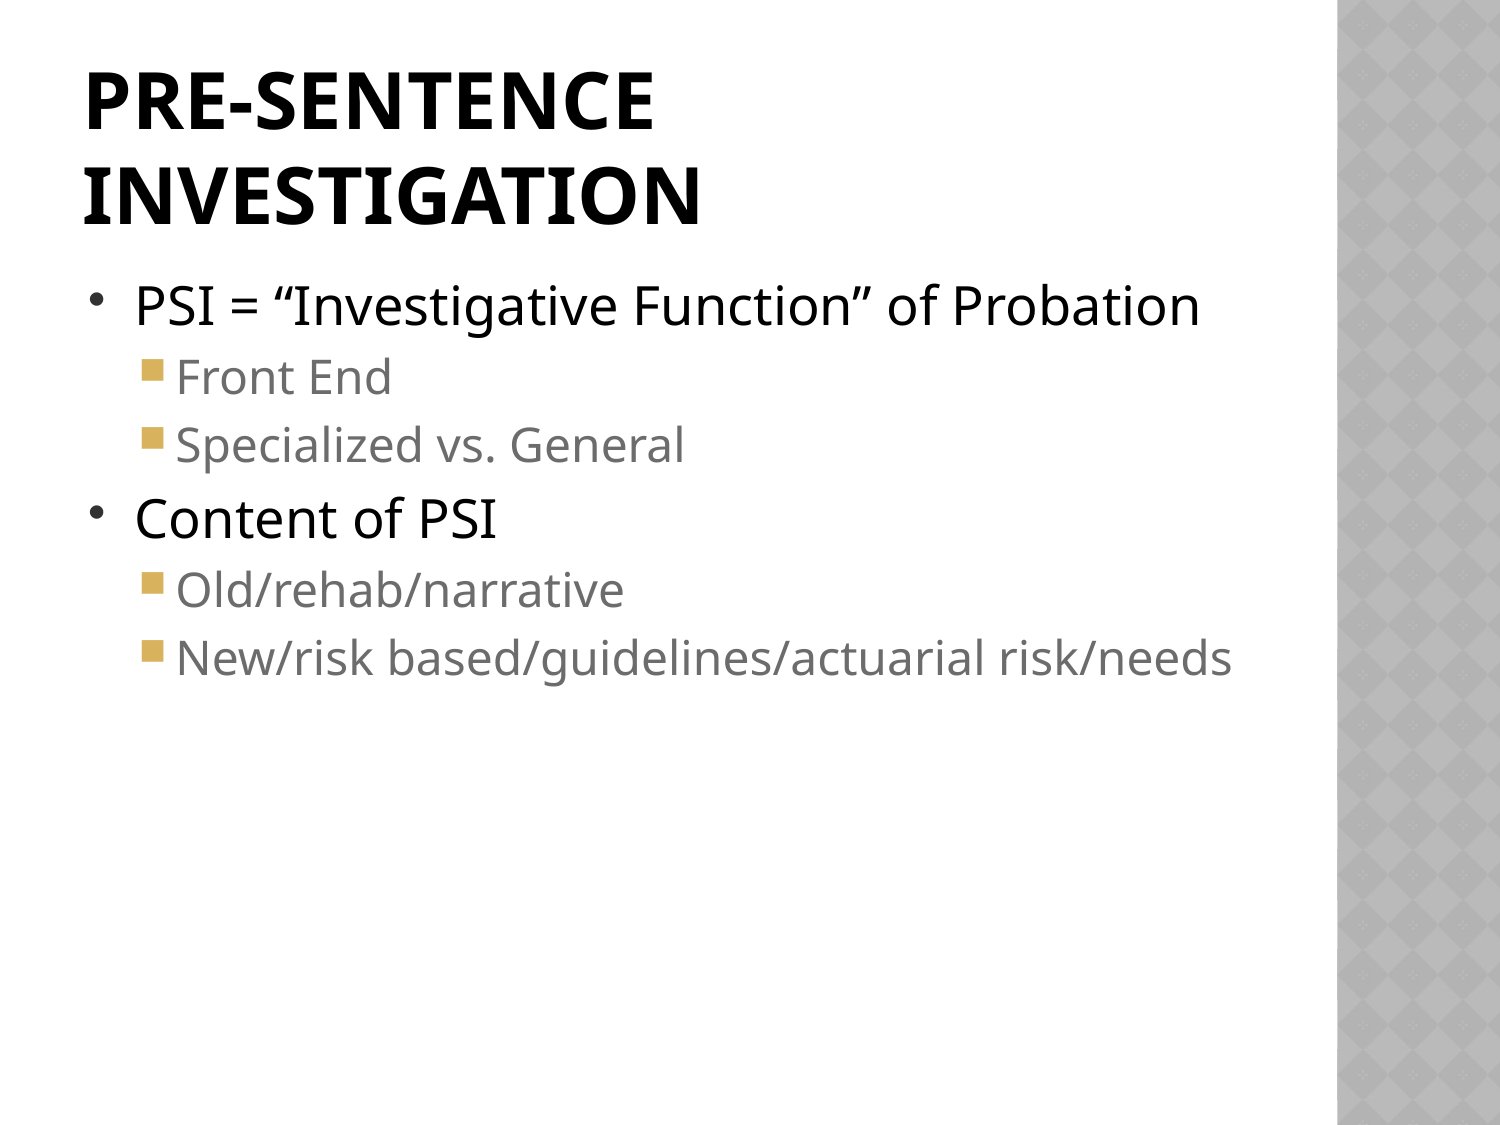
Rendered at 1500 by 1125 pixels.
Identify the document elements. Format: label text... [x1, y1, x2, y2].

list PSI = “Investigative Function” of Probation Front End Specialized vs. General Content of PSI Old/rehab/narrative New/risk based/guidelines/actuarial risk/needs [75, 264, 1263, 1060]
title Pre-Sentence Investigation [75, 52, 1263, 240]
